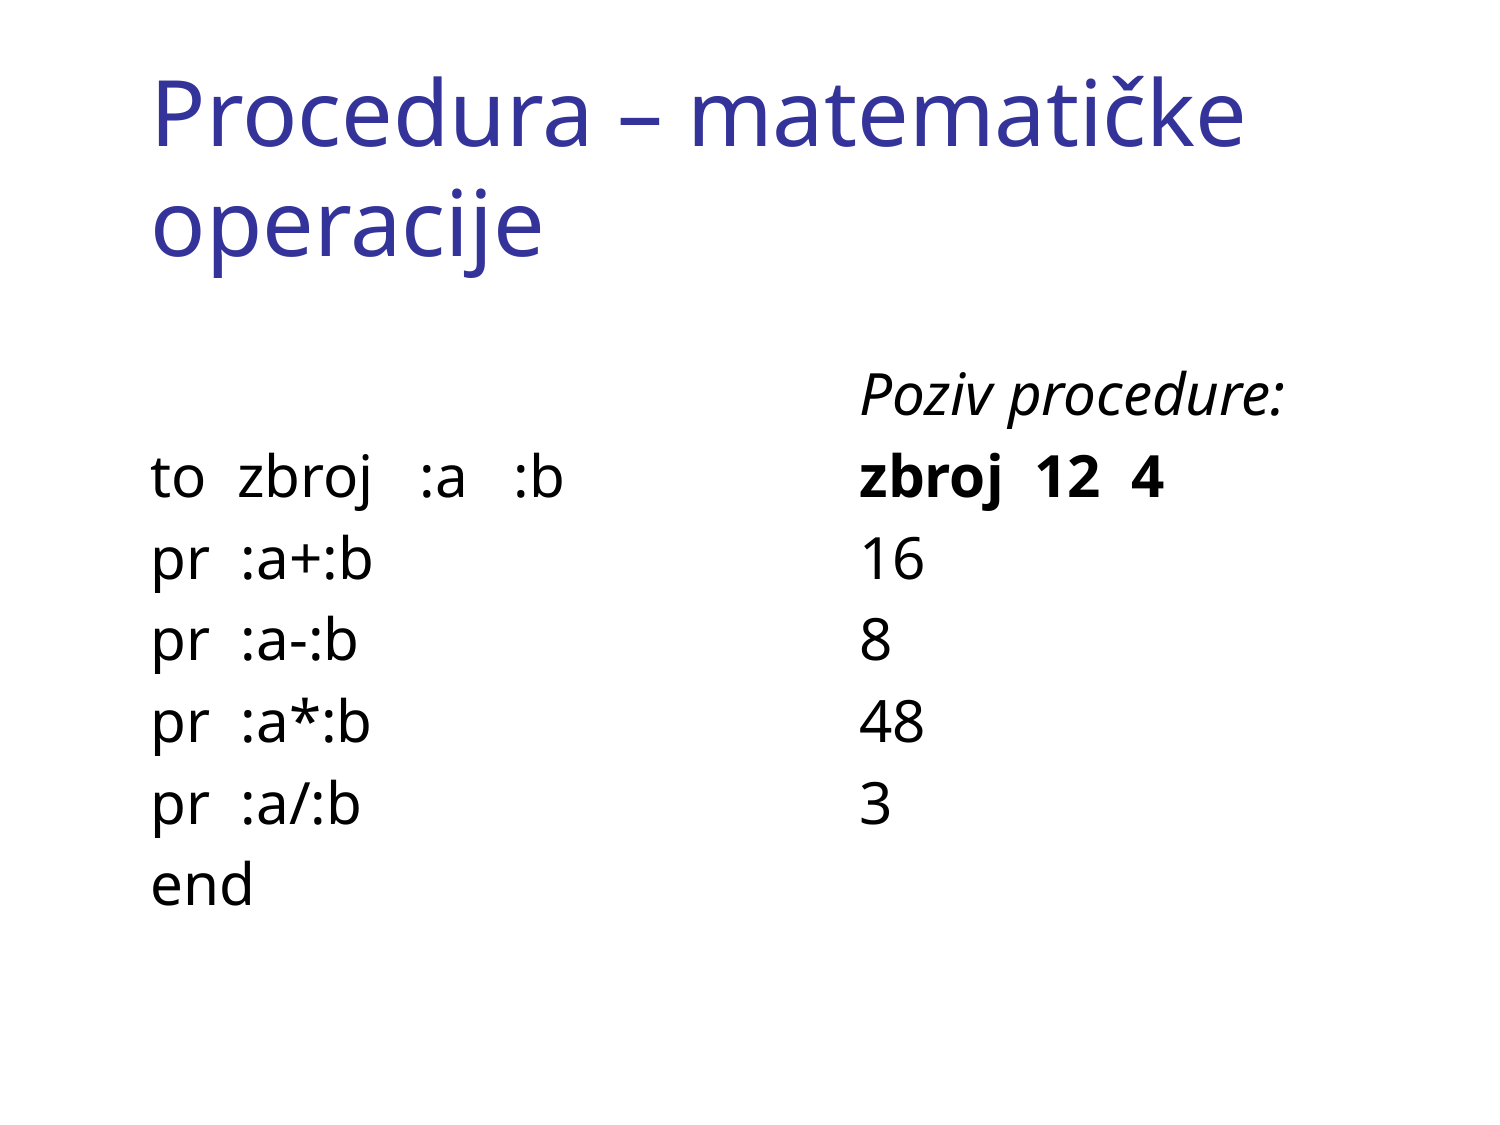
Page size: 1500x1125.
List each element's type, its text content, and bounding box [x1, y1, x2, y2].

list to zbroj :a :b pr :a+:b pr :a-:b pr :a*:b pr :a/:b end [135, 349, 761, 1025]
title Procedura – matematičke operacije [135, 42, 1415, 283]
list Poziv procedure: zbroj 12 4 16 8 48 3 [844, 349, 1470, 1025]
